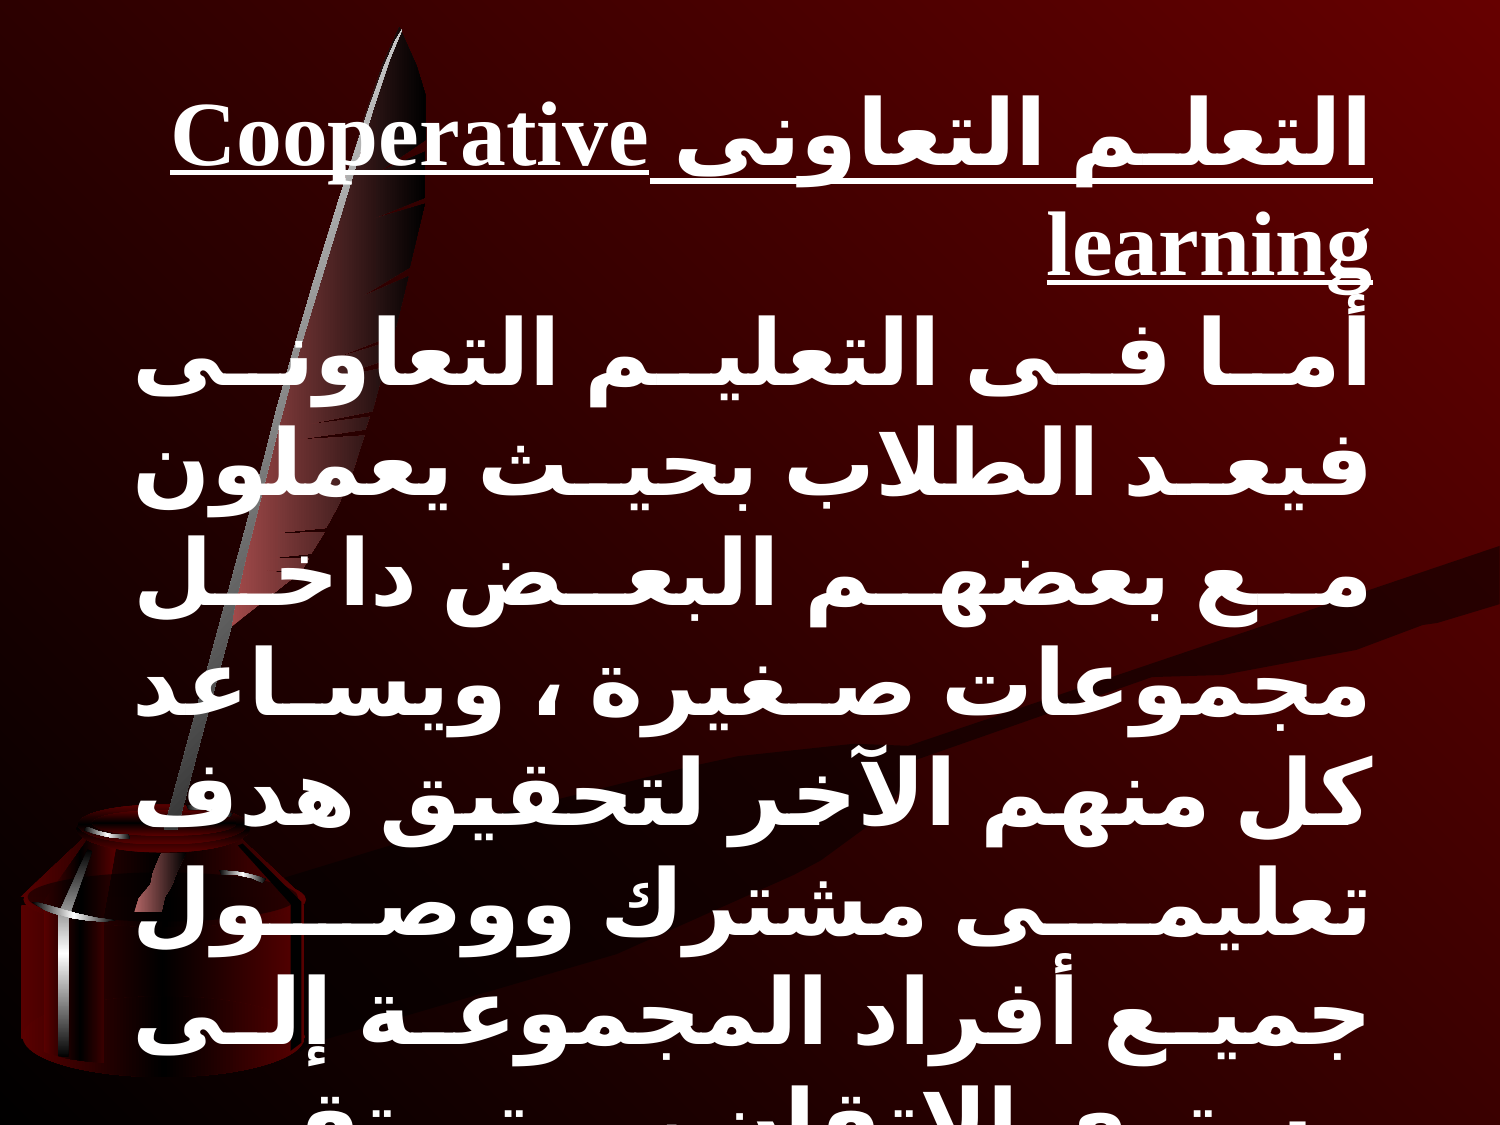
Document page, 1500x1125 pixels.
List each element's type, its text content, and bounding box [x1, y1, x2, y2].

text_box التعلم التعاونى Cooperative learning أما فى التعليم التعاونى فيعد الطلاب بحيث يعملون مع بعضهم البعض داخل مجموعات صغيرة ، ويساعد كل منهم الآخر لتحقيق هدف تعليمى مشترك ووصول جميع أفراد المجموعة إلى مستوى الإتقان ، ويتم تقويم أداء مجموعة الطلاب وفق محكات موضوعيه مسبقا . [118, 66, 1388, 1125]
